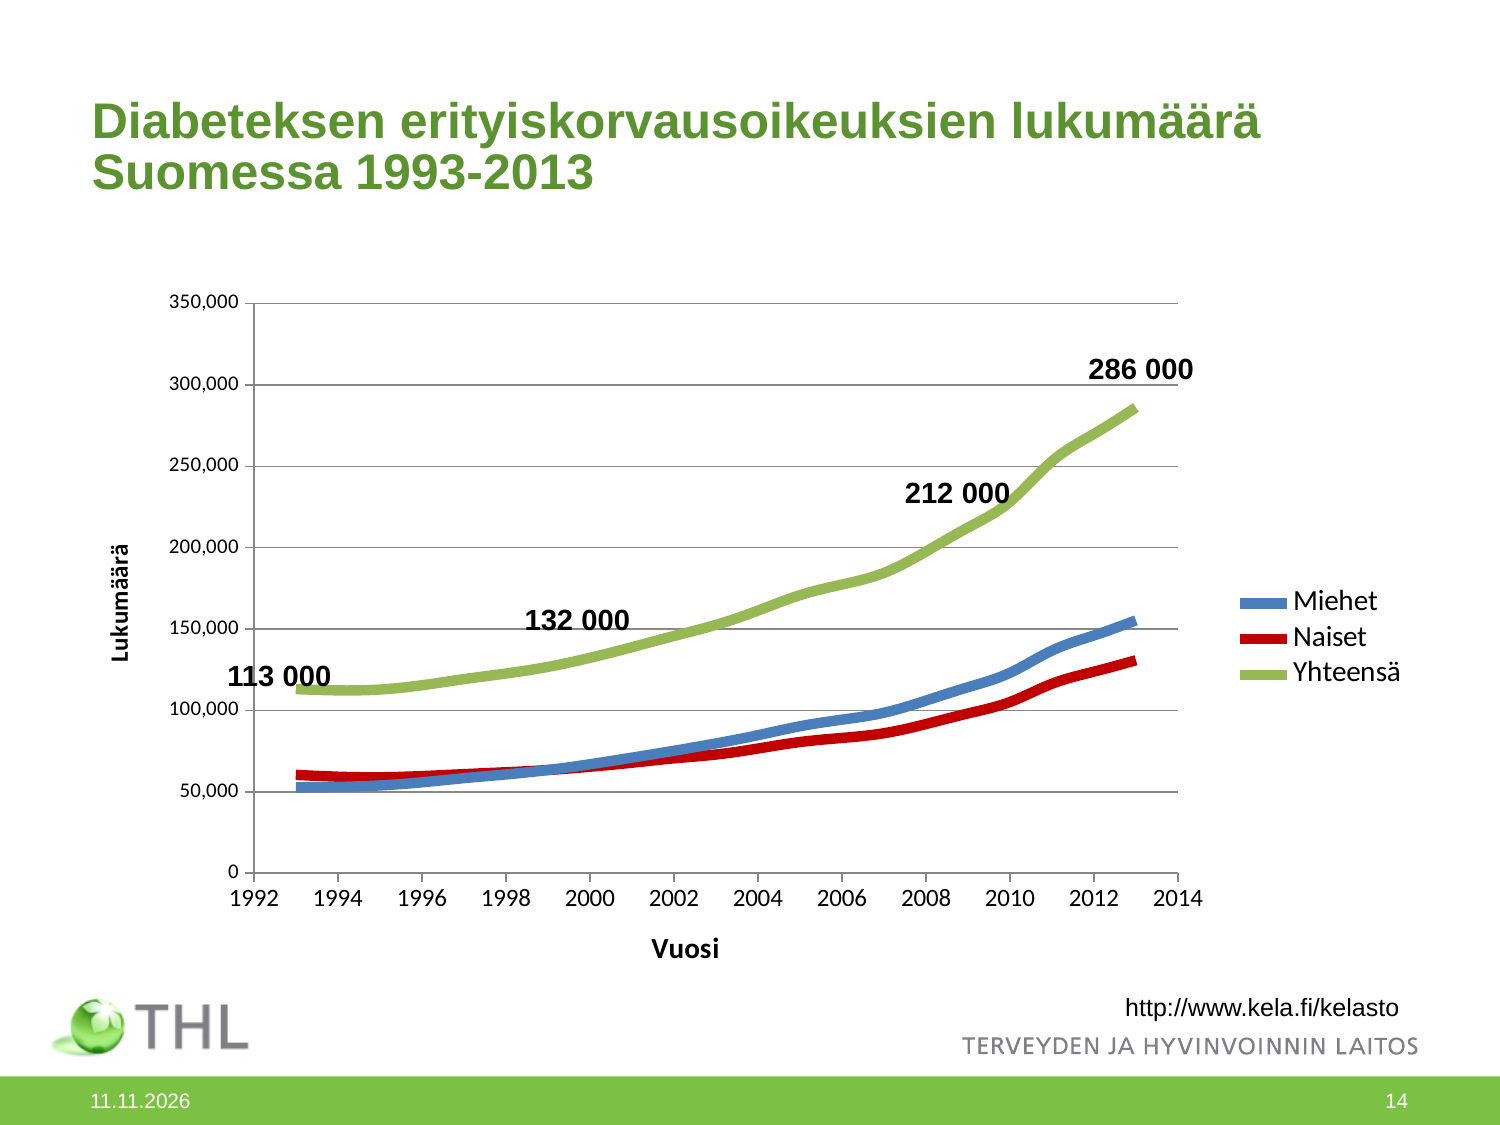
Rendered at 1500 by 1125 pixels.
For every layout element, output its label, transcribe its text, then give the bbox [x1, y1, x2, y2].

text_box http://www.kela.fi/kelasto [1110, 1007, 1415, 1030]
chart [74, 278, 1424, 1000]
picture [24, 983, 275, 1067]
title Diabeteksen erityiskorvausoikeuksien lukumäärä Suomessa 1993-2013 [76, 136, 1424, 208]
slide_number 14 [1246, 1082, 1424, 1118]
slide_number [75, 1082, 254, 1118]
